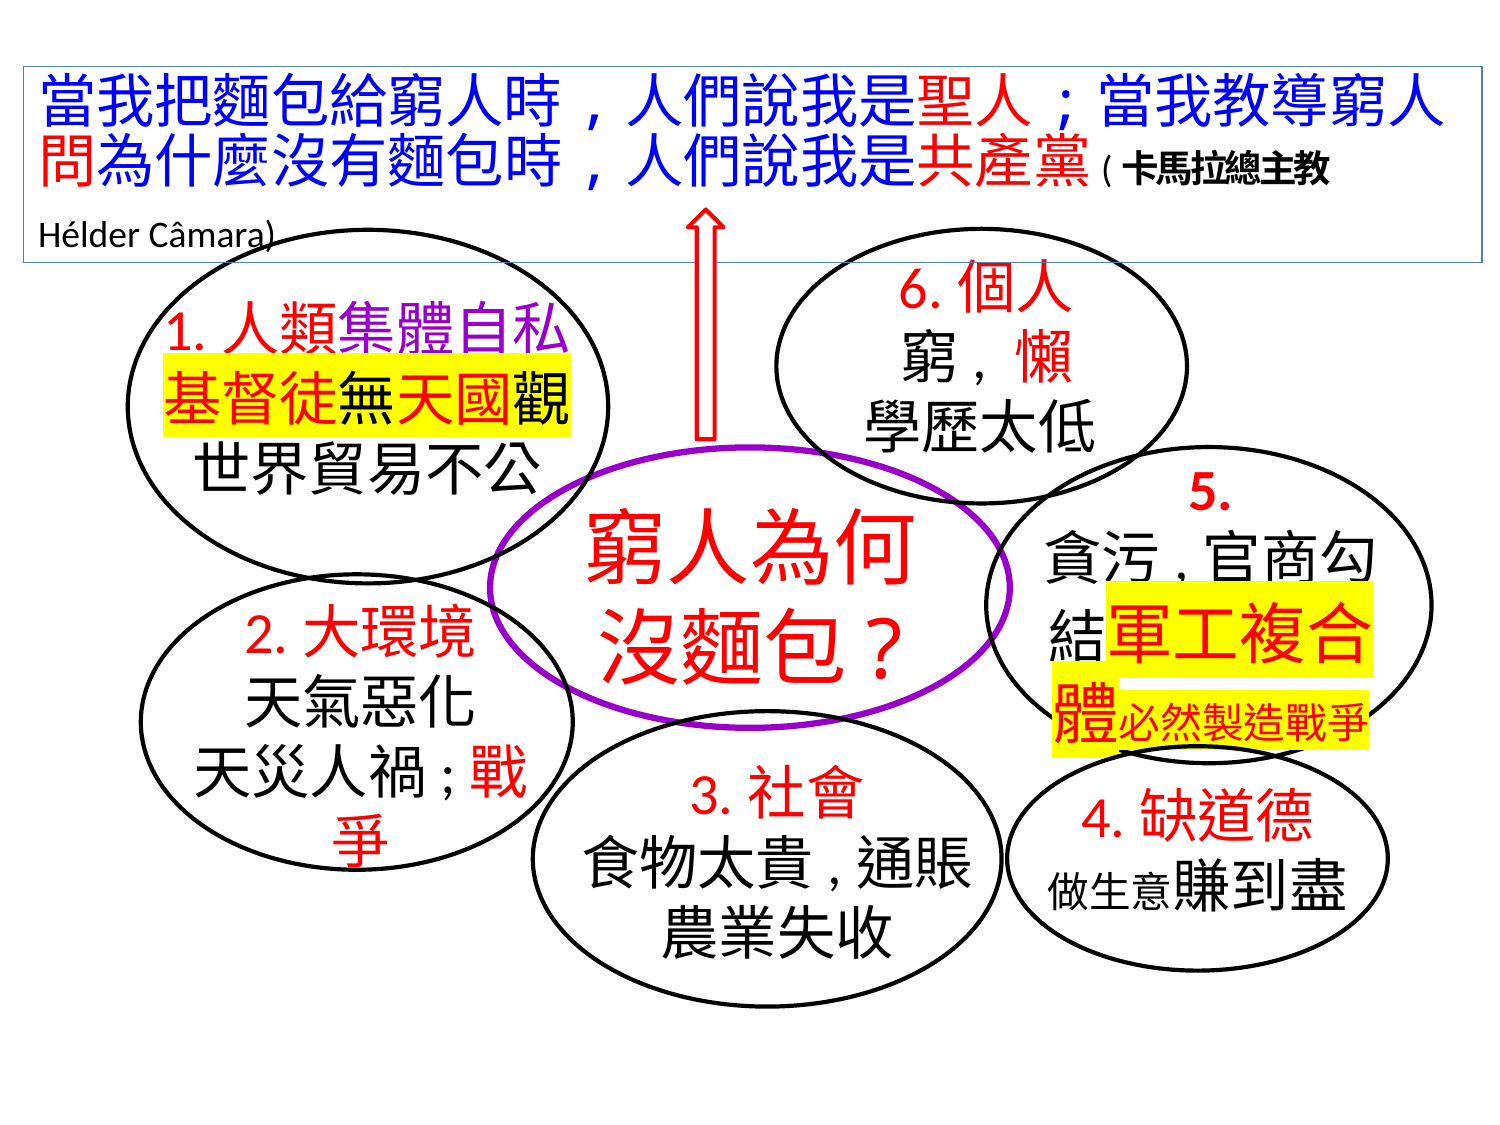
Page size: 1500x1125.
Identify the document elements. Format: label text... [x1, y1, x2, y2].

text_box 窮人為何沒麵包? [557, 488, 943, 703]
text_box 3.社會 食物太貴,通賬 農業失收 [561, 748, 993, 974]
text_box [993, 814, 1004, 904]
text_box [487, 520, 557, 587]
text_box [590, 334, 611, 479]
text_box [607, 709, 927, 748]
text_box [774, 263, 1009, 506]
text_box 6.個人 窮, 懶 學歷太低 [844, 263, 1128, 468]
text_box 當我把麵包給窮人時,人們說我是聖人;當我教導窮人問為什麼沒有麵包時,人們說我是共產黨 (卡馬拉總主教Hélder Câmara) [23, 66, 1483, 263]
text_box [596, 703, 904, 723]
text_box [984, 531, 1009, 679]
text_box [615, 974, 919, 1009]
text_box [125, 338, 144, 475]
text_box 5. 貪污,官商勾結軍工複合體必然製造戰爭 [1009, 444, 1412, 759]
text_box [943, 504, 1000, 684]
text_box [262, 572, 452, 587]
text_box 4.缺道德 做生意賺到盡 [1021, 771, 1374, 927]
text_box [138, 665, 155, 779]
text_box [685, 207, 726, 442]
text_box [1128, 267, 1190, 444]
text_box 2.大環境 天氣惡化 天災人禍;戰爭 [155, 587, 566, 883]
text_box [566, 703, 575, 748]
text_box [533, 883, 561, 933]
text_box [1073, 744, 1322, 771]
text_box [1374, 812, 1390, 905]
text_box [1412, 536, 1434, 674]
text_box [1043, 927, 1352, 973]
text_box [170, 510, 557, 580]
text_box 1.人類集體自私基督徒無天國觀世界貿易不公 [144, 263, 590, 510]
text_box [590, 445, 878, 488]
text_box [1005, 812, 1021, 905]
